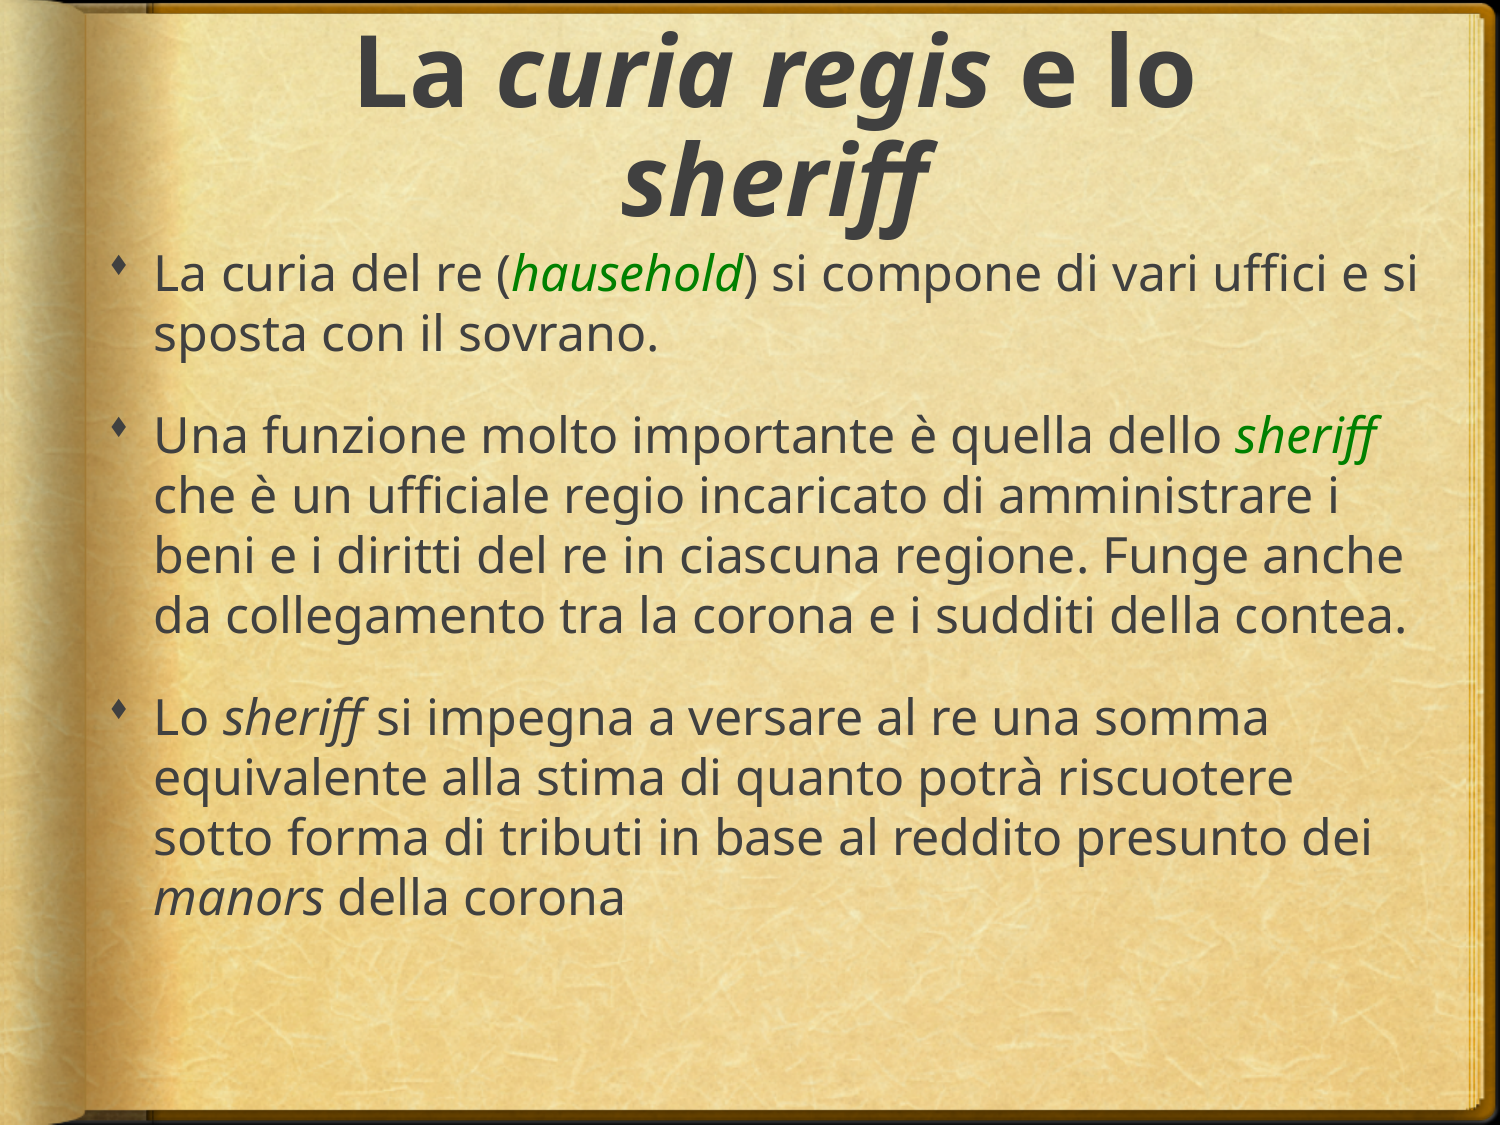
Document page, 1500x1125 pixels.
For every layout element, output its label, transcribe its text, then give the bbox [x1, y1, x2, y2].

picture [0, 0, 1500, 1125]
title La curia regis e lo sheriff [178, 45, 1372, 211]
list La curia del re (hausehold) si compone di vari uffici e si sposta con il sovrano. Una funzione molto importante è quella dello sheriff che è un ufficiale regio incaricato di amministrare i beni e i diritti del re in ciascuna regione. Funge anche da collegamento tra la corona e i sudditi della contea. Lo sheriff si impegna a versare al re una somma equivalente alla stima di quanto potrà riscuotere sotto forma di tributi in base al reddito presunto dei manors della corona [92, 234, 1437, 1066]
